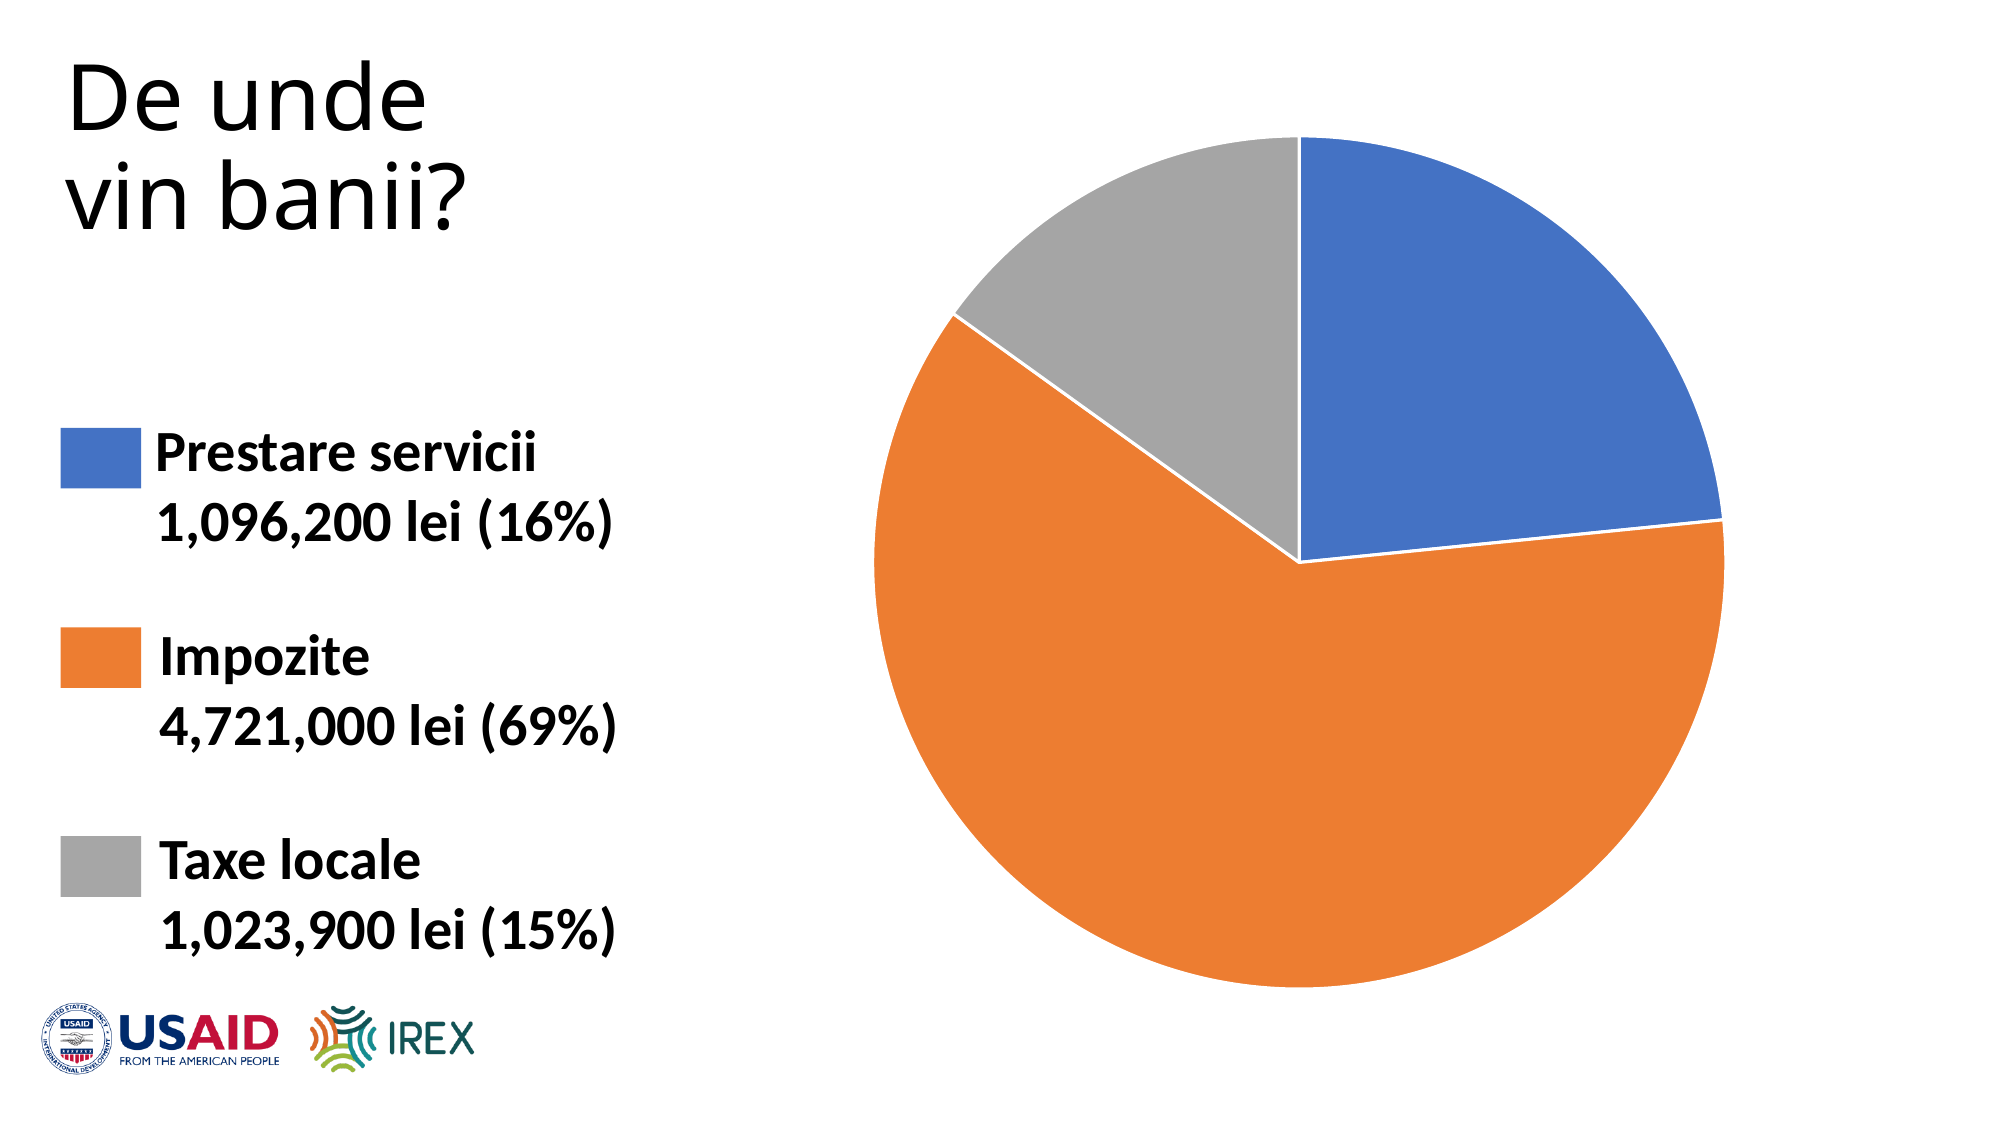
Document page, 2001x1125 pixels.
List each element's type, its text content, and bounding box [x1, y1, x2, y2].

text_box Impozite 4,721,000 lei (69%) [144, 609, 632, 765]
chart [632, 117, 1966, 1007]
text_box [60, 626, 142, 689]
text_box Taxe locale 1,023,900 lei (15%) [144, 813, 632, 969]
text_box Prestare servicii 1,096,200 lei (16%) [141, 405, 632, 561]
picture [34, 989, 490, 1088]
text_box [60, 441, 142, 489]
text_box De unde vin banii? [50, 43, 504, 441]
text_box [60, 835, 142, 898]
